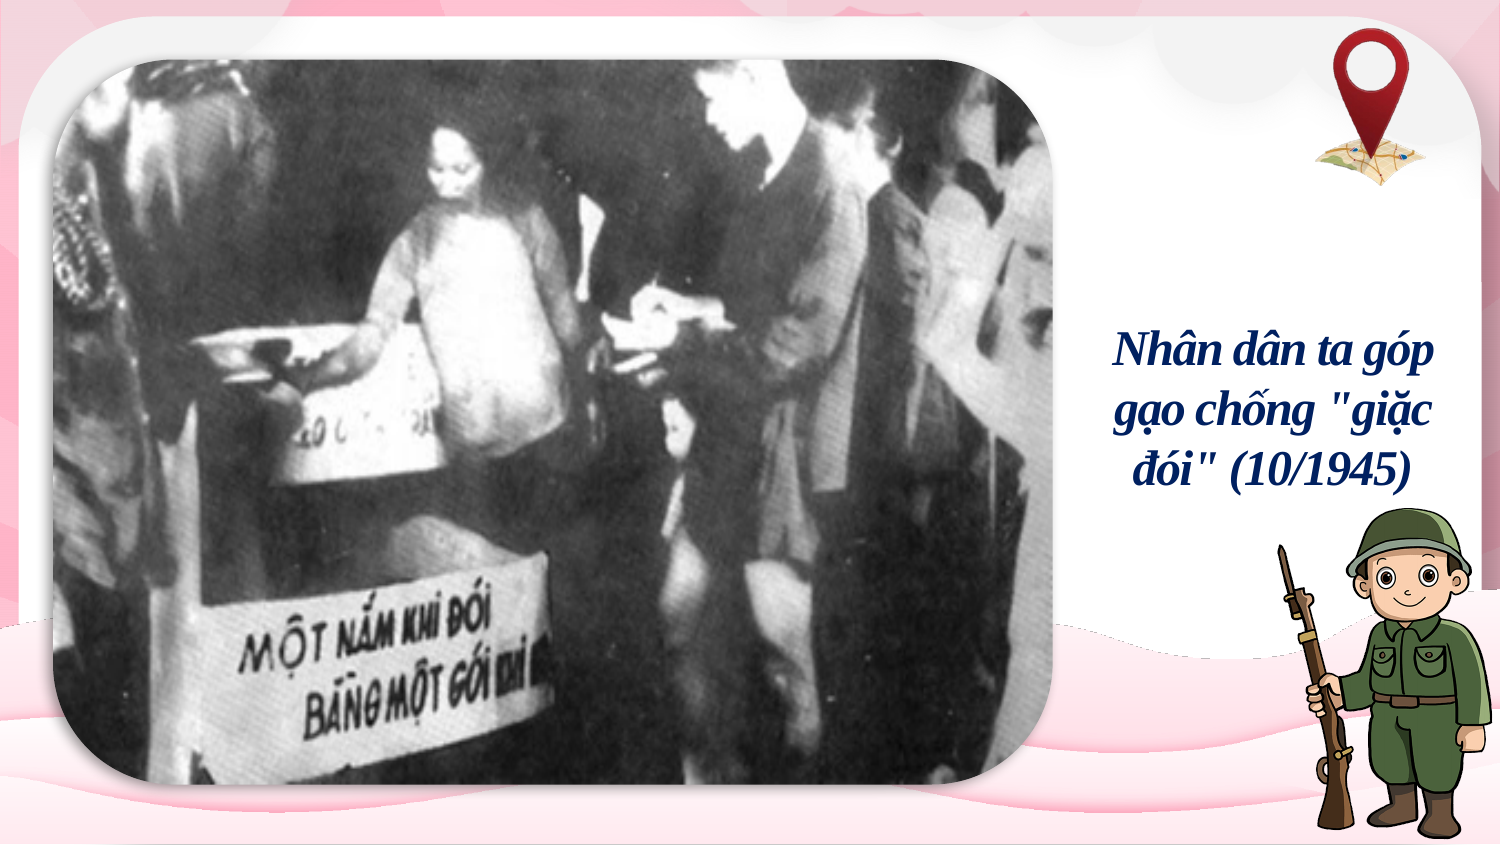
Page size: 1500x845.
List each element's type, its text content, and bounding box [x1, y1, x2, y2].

text_box Nhân dân ta góp gạo chống "giặc đói" (10/1945) [1074, 308, 1471, 504]
picture [0, 0, 1500, 844]
picture [1304, 20, 1435, 197]
